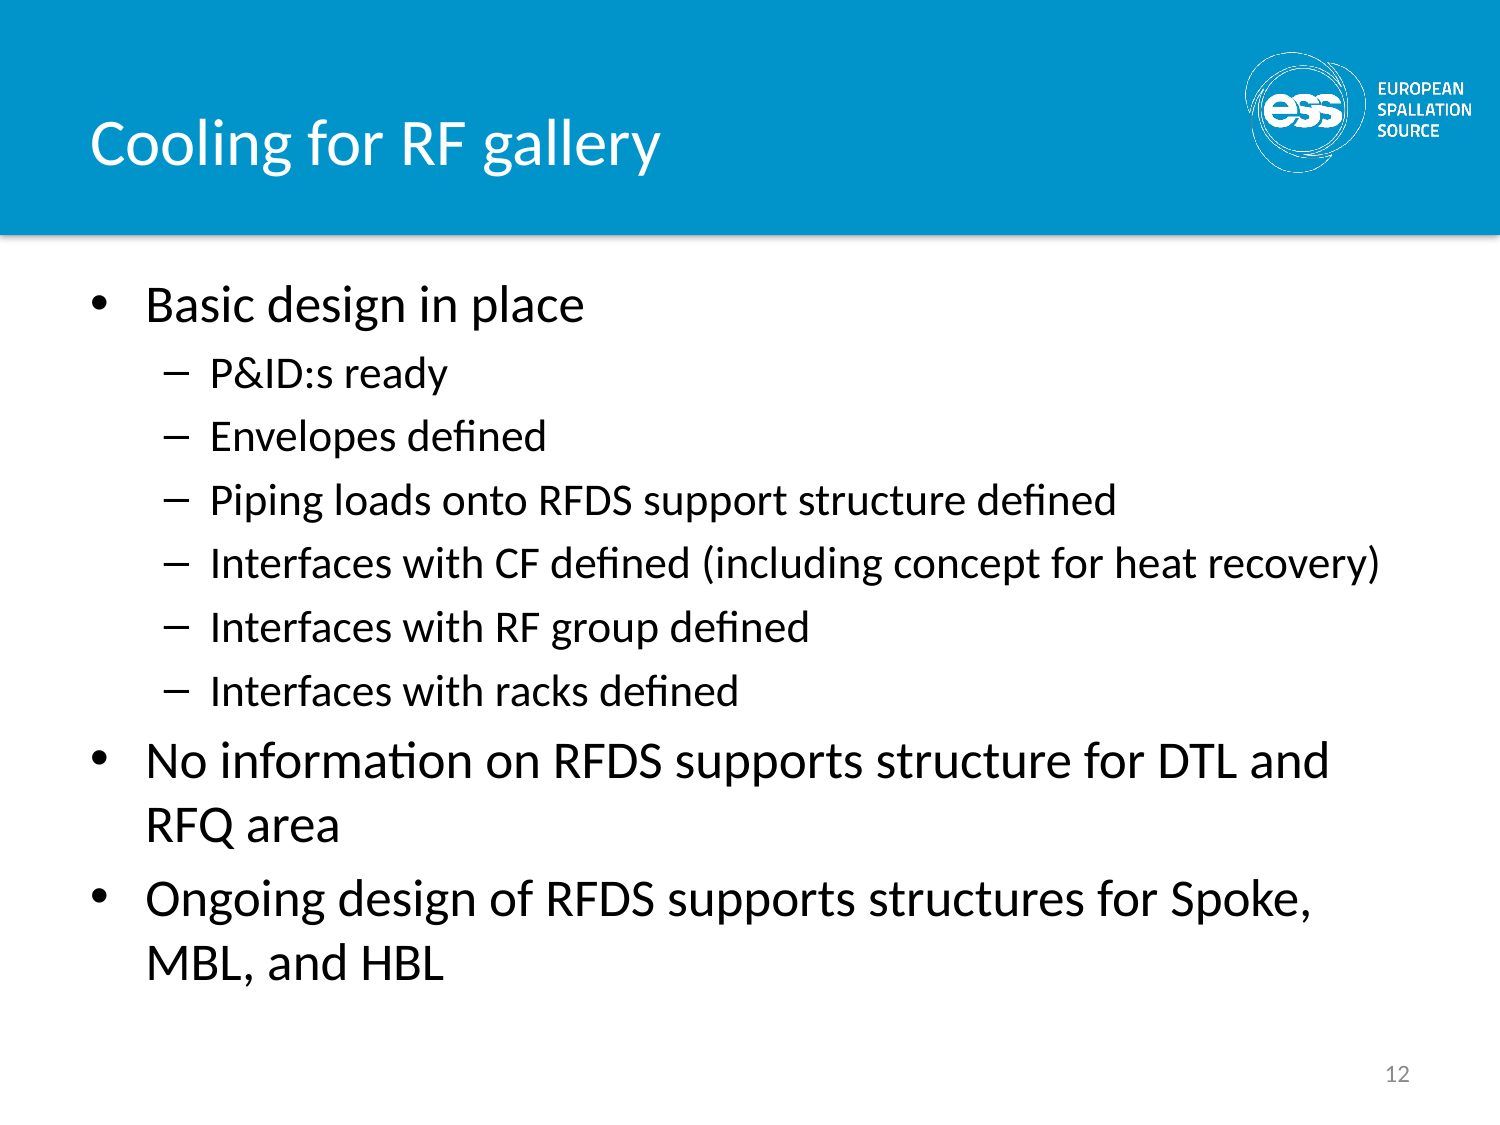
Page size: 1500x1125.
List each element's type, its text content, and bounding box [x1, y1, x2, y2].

picture [1432, 125, 1438, 136]
picture [1454, 83, 1458, 94]
picture [1264, 94, 1342, 127]
title Cooling for RF gallery [75, 45, 1247, 233]
picture [1400, 83, 1407, 94]
picture [1379, 83, 1385, 94]
slide_number 12 [1074, 1042, 1425, 1103]
picture [1422, 125, 1428, 134]
picture [1398, 109, 1406, 115]
picture [1409, 104, 1415, 115]
picture [1436, 104, 1444, 115]
picture [1443, 86, 1450, 93]
picture [1423, 83, 1430, 94]
list Basic design in place P&ID:s ready Envelopes defined Piping loads onto RFDS support structure defined Interfaces with CF defined (including concept for heat recovery) Interfaces with RF group defined Interfaces with racks defined No information on RFDS supports structure for DTL and RFQ area Ongoing design of RFDS supports structures for Spoke, MBL, and HBL [75, 262, 1425, 1005]
picture [1418, 104, 1423, 115]
picture [1389, 104, 1393, 115]
